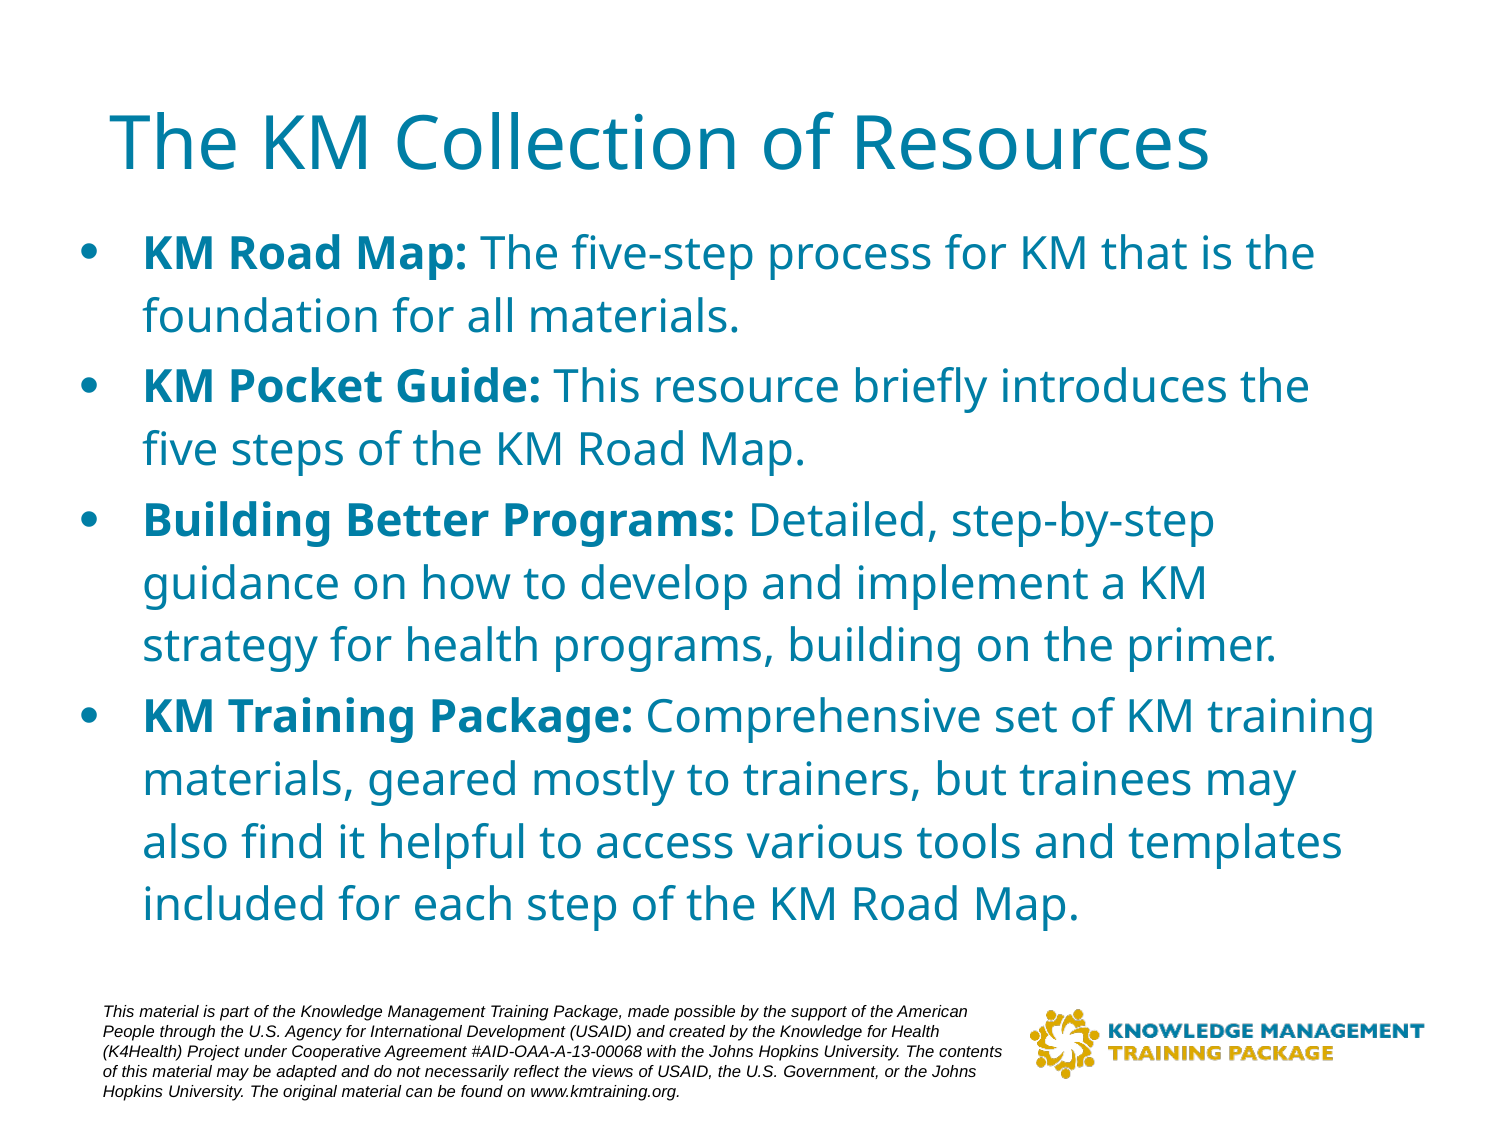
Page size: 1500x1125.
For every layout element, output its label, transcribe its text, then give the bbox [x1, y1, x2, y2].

title The KM Collection of Resources [94, 86, 1407, 208]
list KM Road Map: The five-step process for KM that is the foundation for all materials. KM Pocket Guide: This resource briefly introduces the five steps of the KM Road Map. Building Better Programs: Detailed, step-by-step guidance on how to develop and implement a KM strategy for health programs, building on the primer. KM Training Package: Comprehensive set of KM training materials, geared mostly to trainers, but trainees may also find it helpful to access various tools and templates included for each step of the KM Road Map. [52, 208, 1407, 966]
picture [1006, 988, 1458, 1096]
